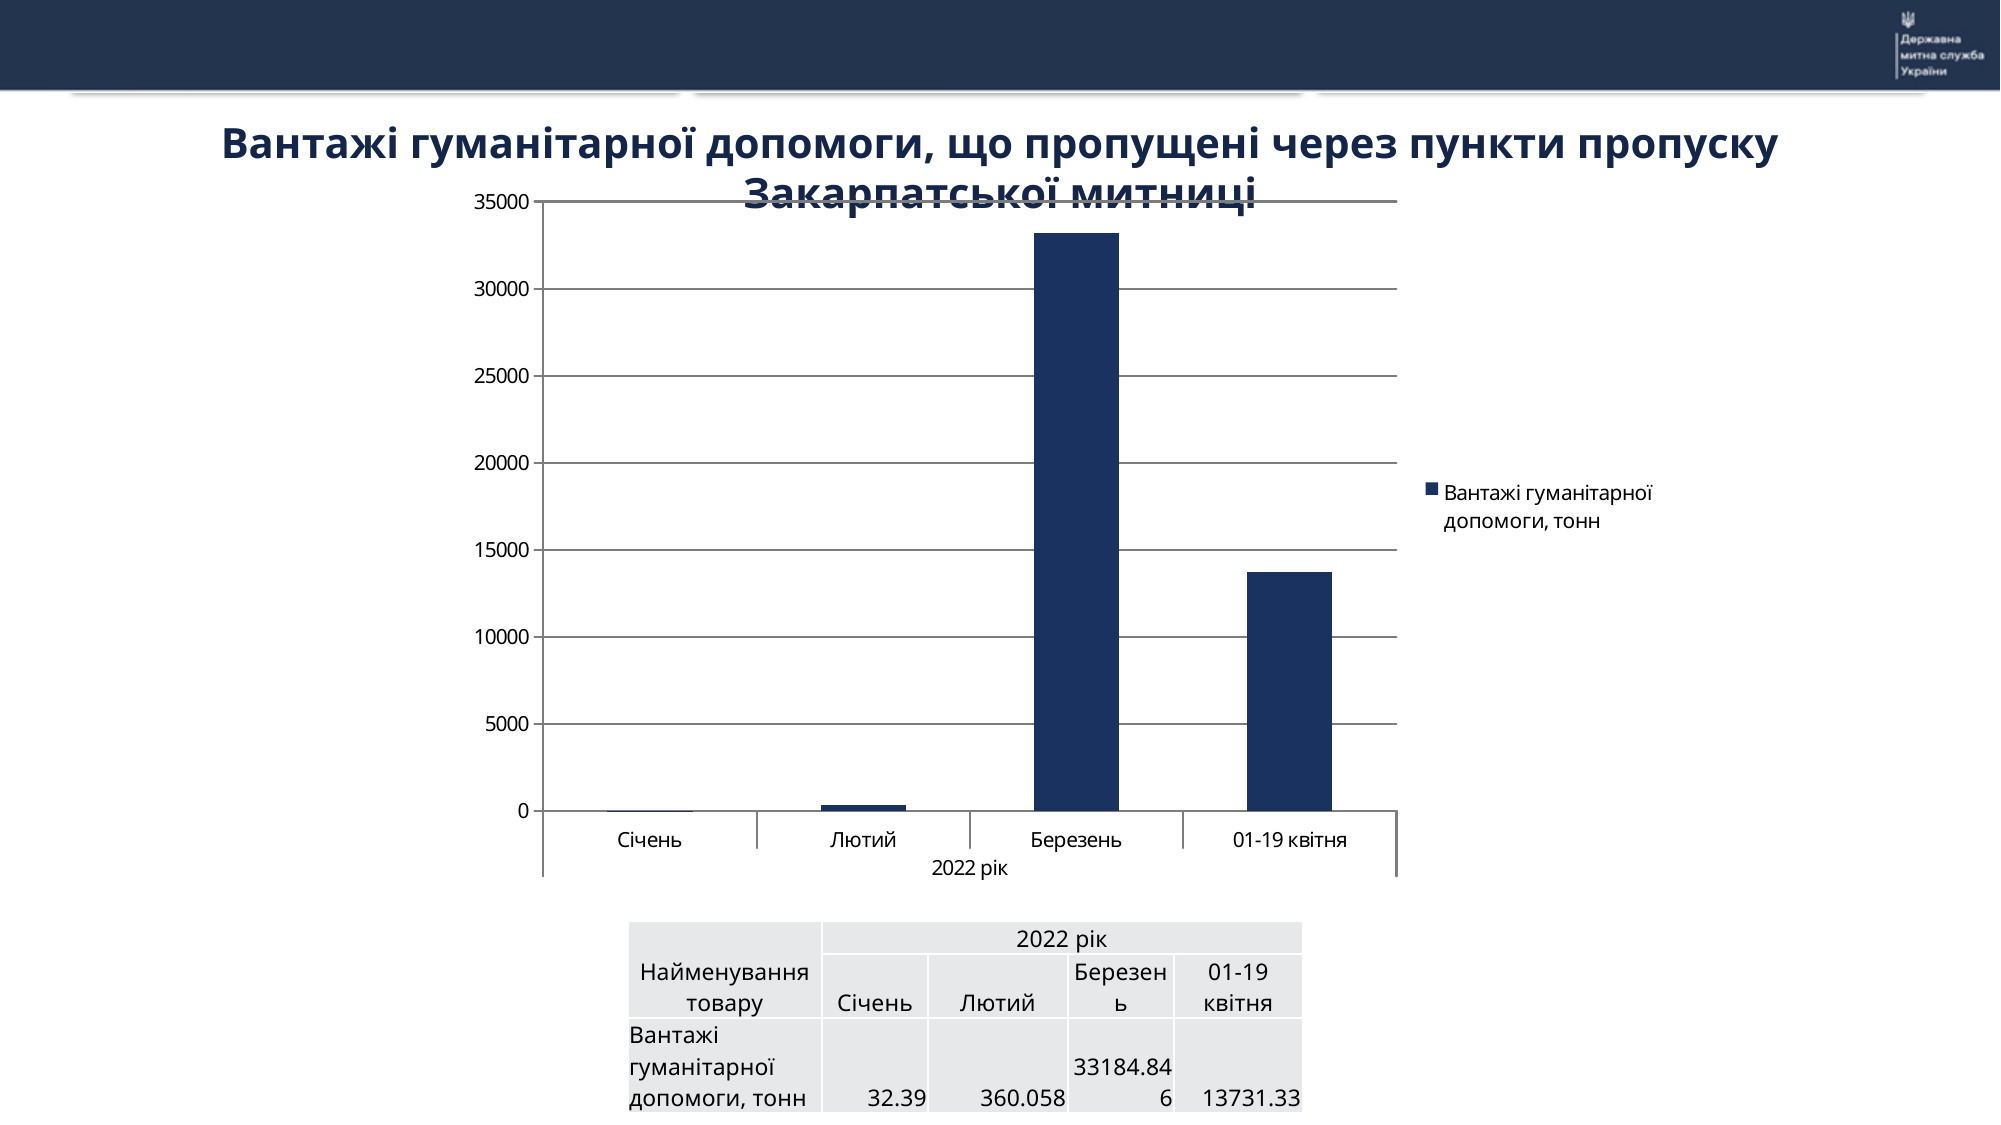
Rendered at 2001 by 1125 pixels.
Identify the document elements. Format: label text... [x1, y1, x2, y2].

table_cell Січень [823, 955, 927, 1017]
text_box Вантажі гуманітарної допомоги, що пропущені через пункти пропуску Закарпатської митниці [71, 109, 1929, 220]
table_cell 360.058 [929, 1019, 1067, 1112]
table_header Найменування товару [629, 922, 821, 1017]
table_header 2022 рік [823, 922, 1302, 953]
picture [0, 0, 2000, 94]
table_cell Березень [1069, 955, 1173, 1017]
table_cell Лютий [929, 955, 1067, 1017]
table_cell Вантажі гуманітарної допомоги, тонн [629, 1019, 821, 1112]
table_cell 01-19 квітня [1175, 955, 1302, 1017]
chart [452, 178, 1663, 904]
table_cell 33184.846 [1069, 1019, 1173, 1112]
table_cell 32.39 [823, 1019, 927, 1112]
table_cell 13731.33 [1175, 1019, 1302, 1112]
